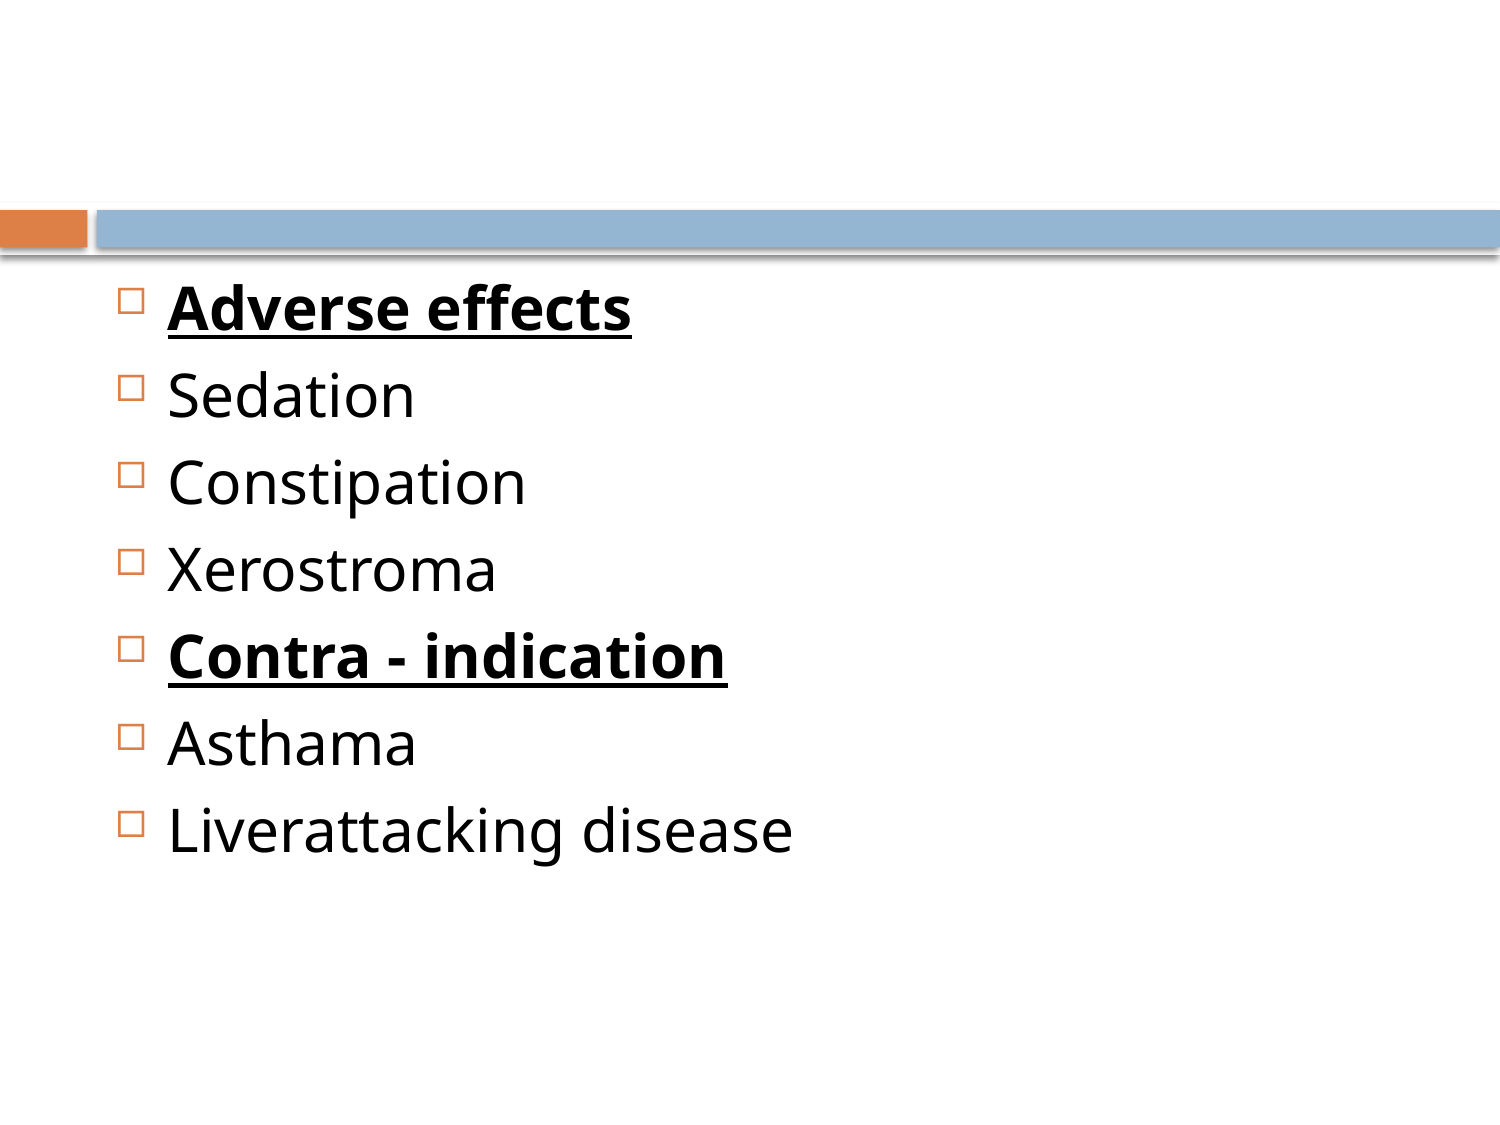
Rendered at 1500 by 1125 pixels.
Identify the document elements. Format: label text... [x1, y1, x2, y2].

list Adverse effects Sedation Constipation Xerostroma Contra - indication Asthama Liverattacking disease [100, 262, 1438, 1000]
